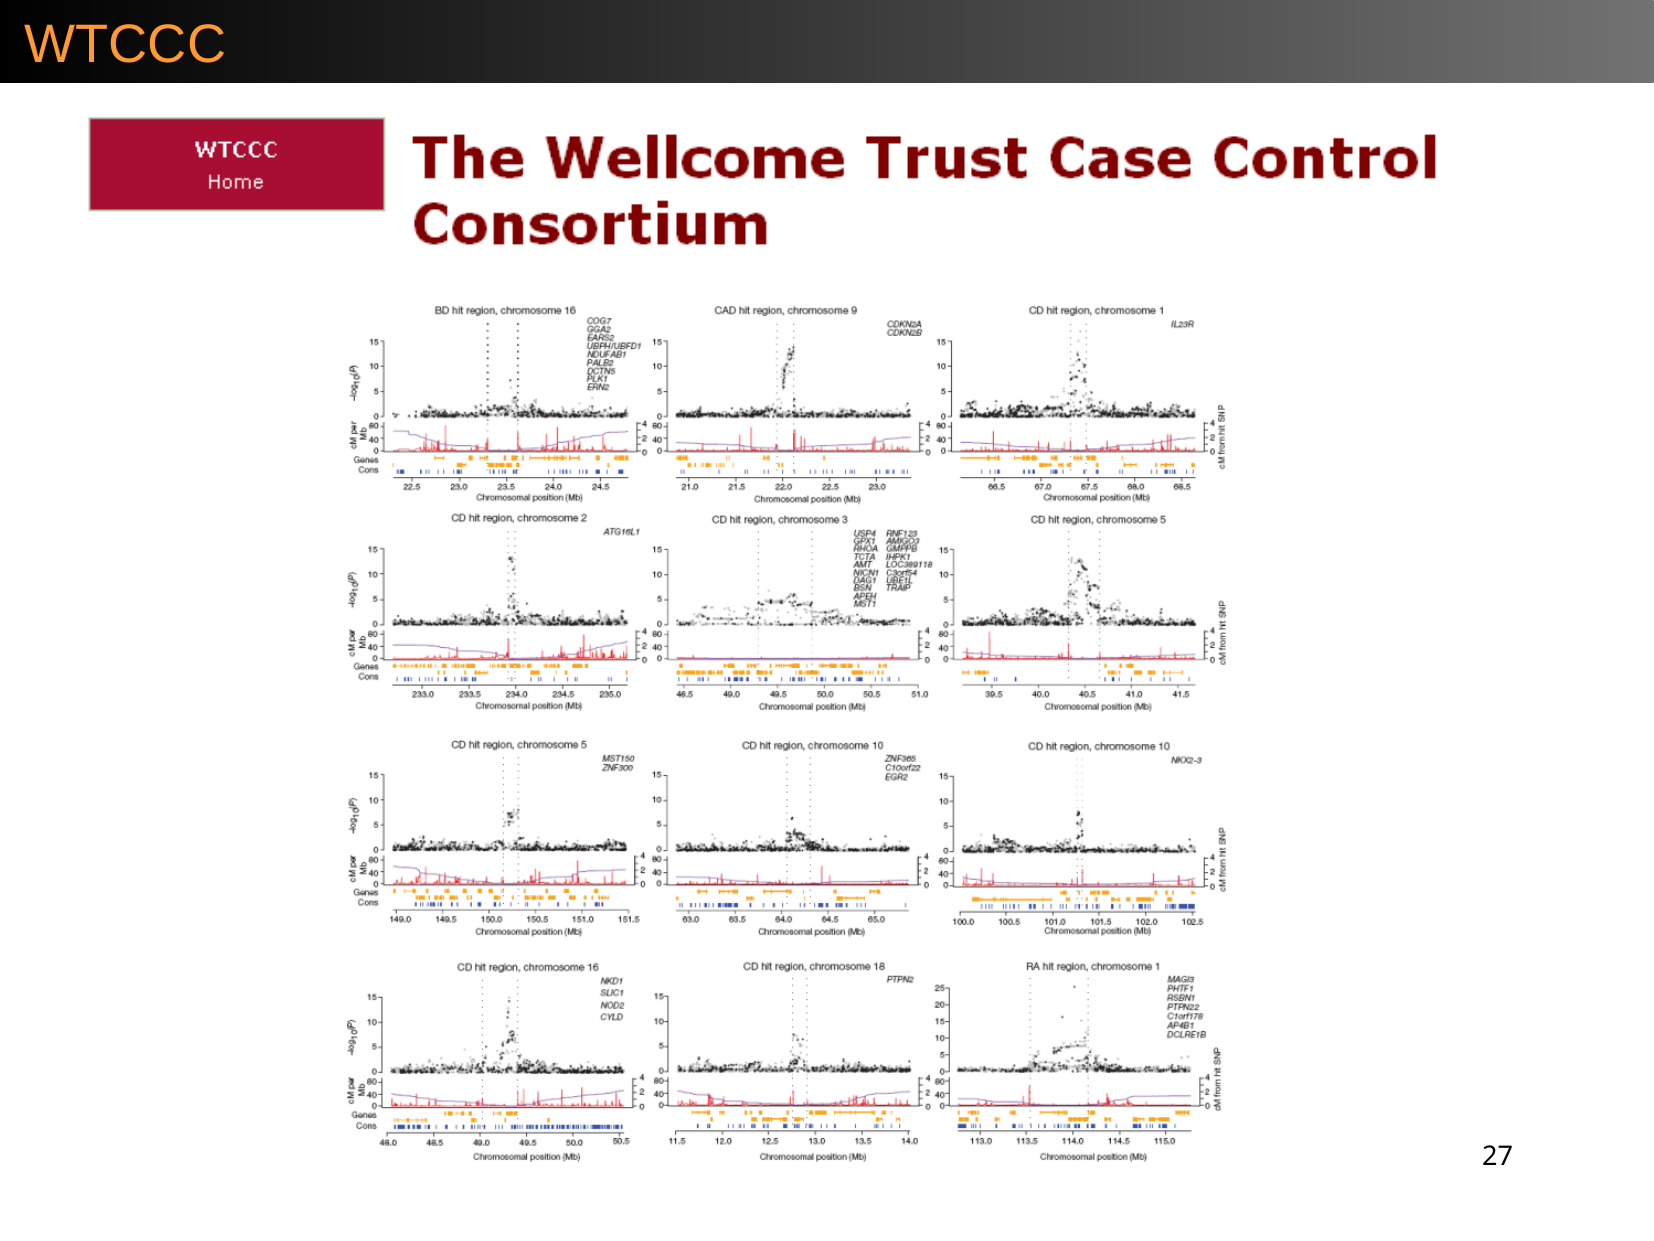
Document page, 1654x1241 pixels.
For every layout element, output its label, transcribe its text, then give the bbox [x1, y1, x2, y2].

picture [82, 109, 1477, 269]
text_box WTCCC [7, 0, 244, 82]
slide_number 27 [1184, 1129, 1530, 1213]
picture [312, 294, 1270, 1170]
